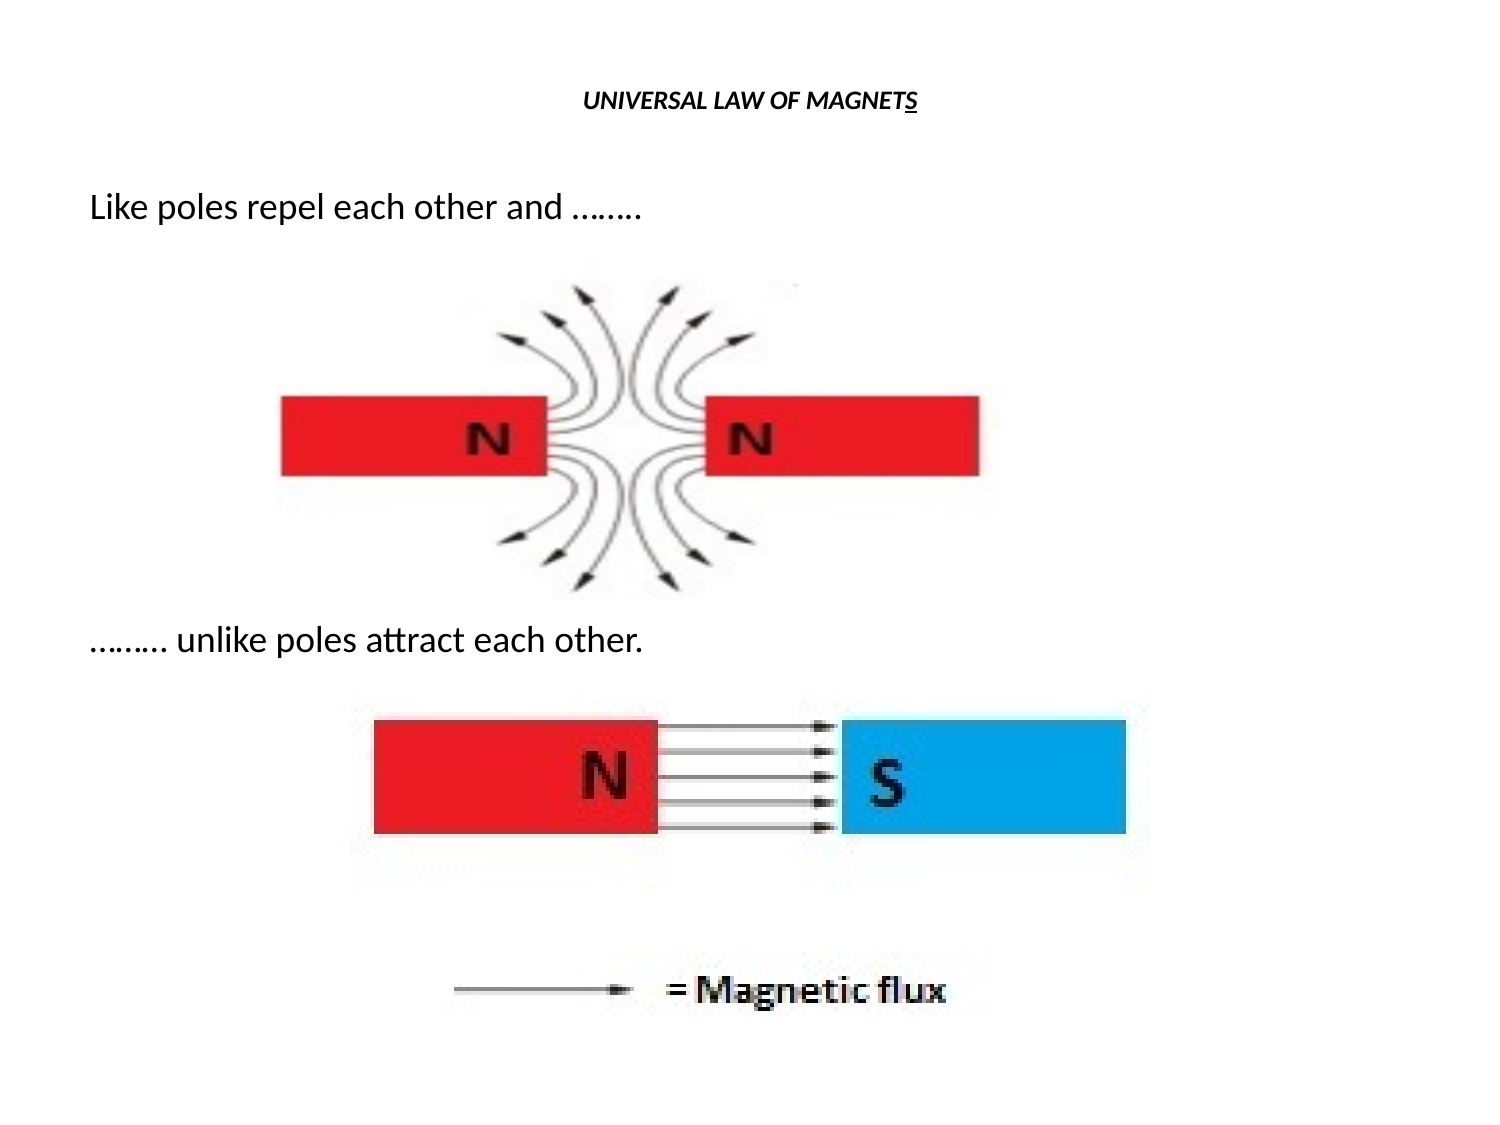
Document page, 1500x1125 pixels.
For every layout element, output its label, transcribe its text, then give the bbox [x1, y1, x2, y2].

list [274, 258, 1001, 608]
title UNIVERSAL LAW OF MAGNETS [75, 75, 1425, 155]
picture [349, 667, 1151, 1044]
text_box ……… unlike poles attract each other. [75, 607, 1300, 667]
text_box Like poles repel each other and …….. [75, 174, 1450, 235]
